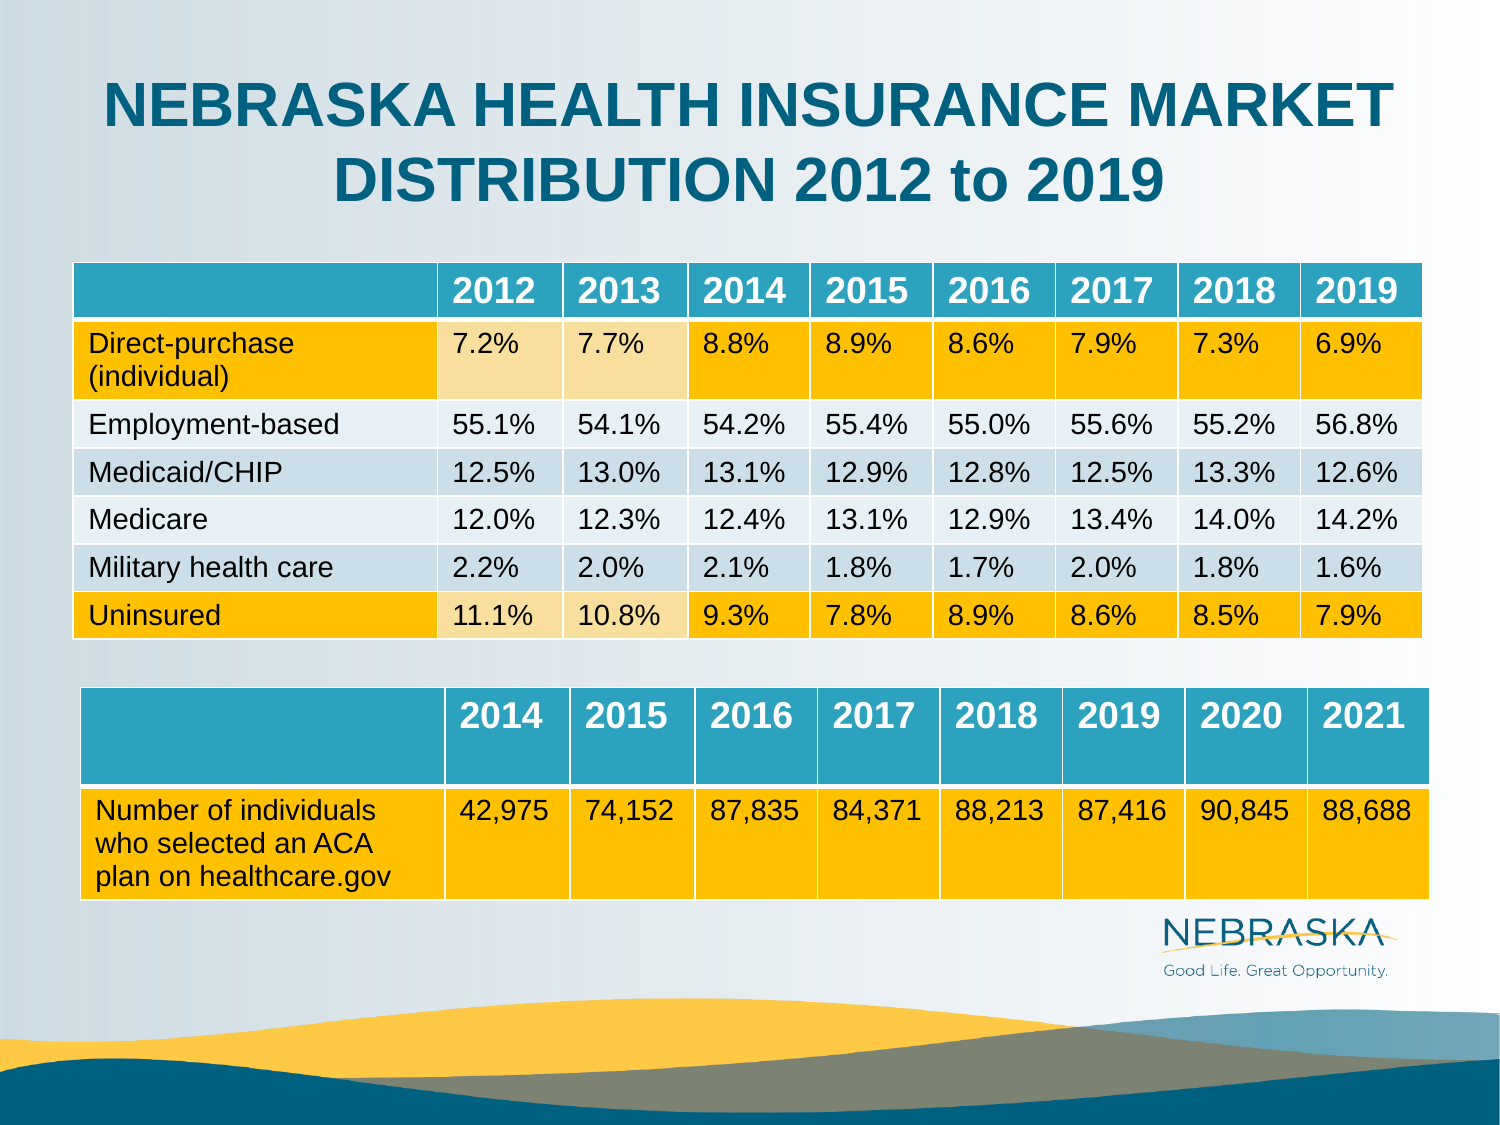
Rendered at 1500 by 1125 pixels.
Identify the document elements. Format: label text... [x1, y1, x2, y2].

table_cell 12.5% [1056, 449, 1177, 495]
table_cell 7.3% [1179, 322, 1300, 399]
title NEBRASKA HEALTH INSURANCE MARKET DISTRIBUTION 2012 to 2019 [75, 45, 1425, 233]
table_cell 7.7% [564, 322, 687, 399]
table_cell 55.0% [934, 401, 1055, 447]
table_cell 14.0% [1179, 497, 1300, 543]
table_cell 12.9% [934, 497, 1055, 543]
table_cell Direct-purchase (individual) [74, 322, 437, 399]
table_cell 12.0% [438, 497, 562, 543]
table_cell 7.8% [811, 592, 932, 638]
table_cell 8.5% [1179, 592, 1300, 638]
table_cell 12.5% [438, 449, 562, 495]
table_cell 74,152 [571, 789, 694, 899]
table_header 2017 [818, 688, 939, 784]
table_cell 84,371 [818, 789, 939, 899]
table_header 2019 [1063, 688, 1184, 784]
table_cell 1.8% [811, 545, 932, 591]
table_cell Uninsured [74, 592, 437, 638]
table_cell 42,975 [446, 789, 569, 899]
table_cell 10.8% [564, 592, 687, 638]
table_header 2015 [811, 263, 932, 317]
table_cell 7.2% [438, 322, 562, 399]
table_header 2021 [1308, 688, 1429, 784]
table_cell 13.3% [1179, 449, 1300, 495]
table_cell 9.3% [689, 592, 809, 638]
table_cell 54.2% [689, 401, 809, 447]
table_cell 13.1% [689, 449, 809, 495]
table_cell Military health care [74, 545, 437, 591]
table_header 2016 [696, 688, 817, 784]
table_cell 56.8% [1301, 401, 1422, 447]
table_cell 55.6% [1056, 401, 1177, 447]
table_header 2014 [446, 688, 569, 784]
table_header [81, 688, 444, 784]
table_cell 88,213 [941, 789, 1062, 899]
table_cell 13.4% [1056, 497, 1177, 543]
table_cell 8.8% [689, 322, 809, 399]
picture [0, 0, 1500, 1112]
table_cell 1.8% [1179, 545, 1300, 591]
table_header 2014 [689, 263, 809, 317]
table_cell 2.1% [689, 545, 809, 591]
table_cell 88,688 [1308, 789, 1429, 899]
table_cell 55.4% [811, 401, 932, 447]
table_cell Employment-based [74, 401, 437, 447]
table_cell 8.6% [1056, 592, 1177, 638]
table_cell 90,845 [1186, 789, 1307, 899]
table_cell 55.1% [438, 401, 562, 447]
table_cell 1.6% [1301, 545, 1422, 591]
table_cell 2.0% [564, 545, 687, 591]
table_header [74, 263, 437, 317]
table_cell 14.2% [1301, 497, 1422, 543]
table_cell Medicaid/CHIP [74, 449, 437, 495]
table_header 2017 [1056, 263, 1177, 317]
table_cell 13.0% [564, 449, 687, 495]
table_cell 54.1% [564, 401, 687, 447]
table_cell 8.9% [811, 322, 932, 399]
table_header 2015 [571, 688, 694, 784]
table_cell 87,416 [1063, 789, 1184, 899]
table_cell 12.3% [564, 497, 687, 543]
table_cell 87,835 [696, 789, 817, 899]
table_cell 8.6% [934, 322, 1055, 399]
table_cell 11.1% [438, 592, 562, 638]
table_cell 13.1% [811, 497, 932, 543]
table_header 2020 [1186, 688, 1307, 784]
table_cell 55.2% [1179, 401, 1300, 447]
table_header 2016 [934, 263, 1055, 317]
table_cell Number of individuals who selected an ACA plan on healthcare.gov [81, 789, 444, 899]
table_cell 12.9% [811, 449, 932, 495]
table_header 2012 [438, 263, 562, 317]
table_cell Medicare [74, 497, 437, 543]
table_cell 2.0% [1056, 545, 1177, 591]
table_header 2013 [564, 263, 687, 317]
table_cell 6.9% [1301, 322, 1422, 399]
table_header 2018 [1179, 263, 1300, 317]
table_cell 12.6% [1301, 449, 1422, 495]
table_header 2019 [1301, 263, 1422, 317]
table_cell 7.9% [1056, 322, 1177, 399]
table_cell 8.9% [934, 592, 1055, 638]
table_header 2018 [941, 688, 1062, 784]
table_cell 2.2% [438, 545, 562, 591]
table_cell 7.9% [1301, 592, 1422, 638]
table_cell 1.7% [934, 545, 1055, 591]
table_cell 12.8% [934, 449, 1055, 495]
table_cell 12.4% [689, 497, 809, 543]
